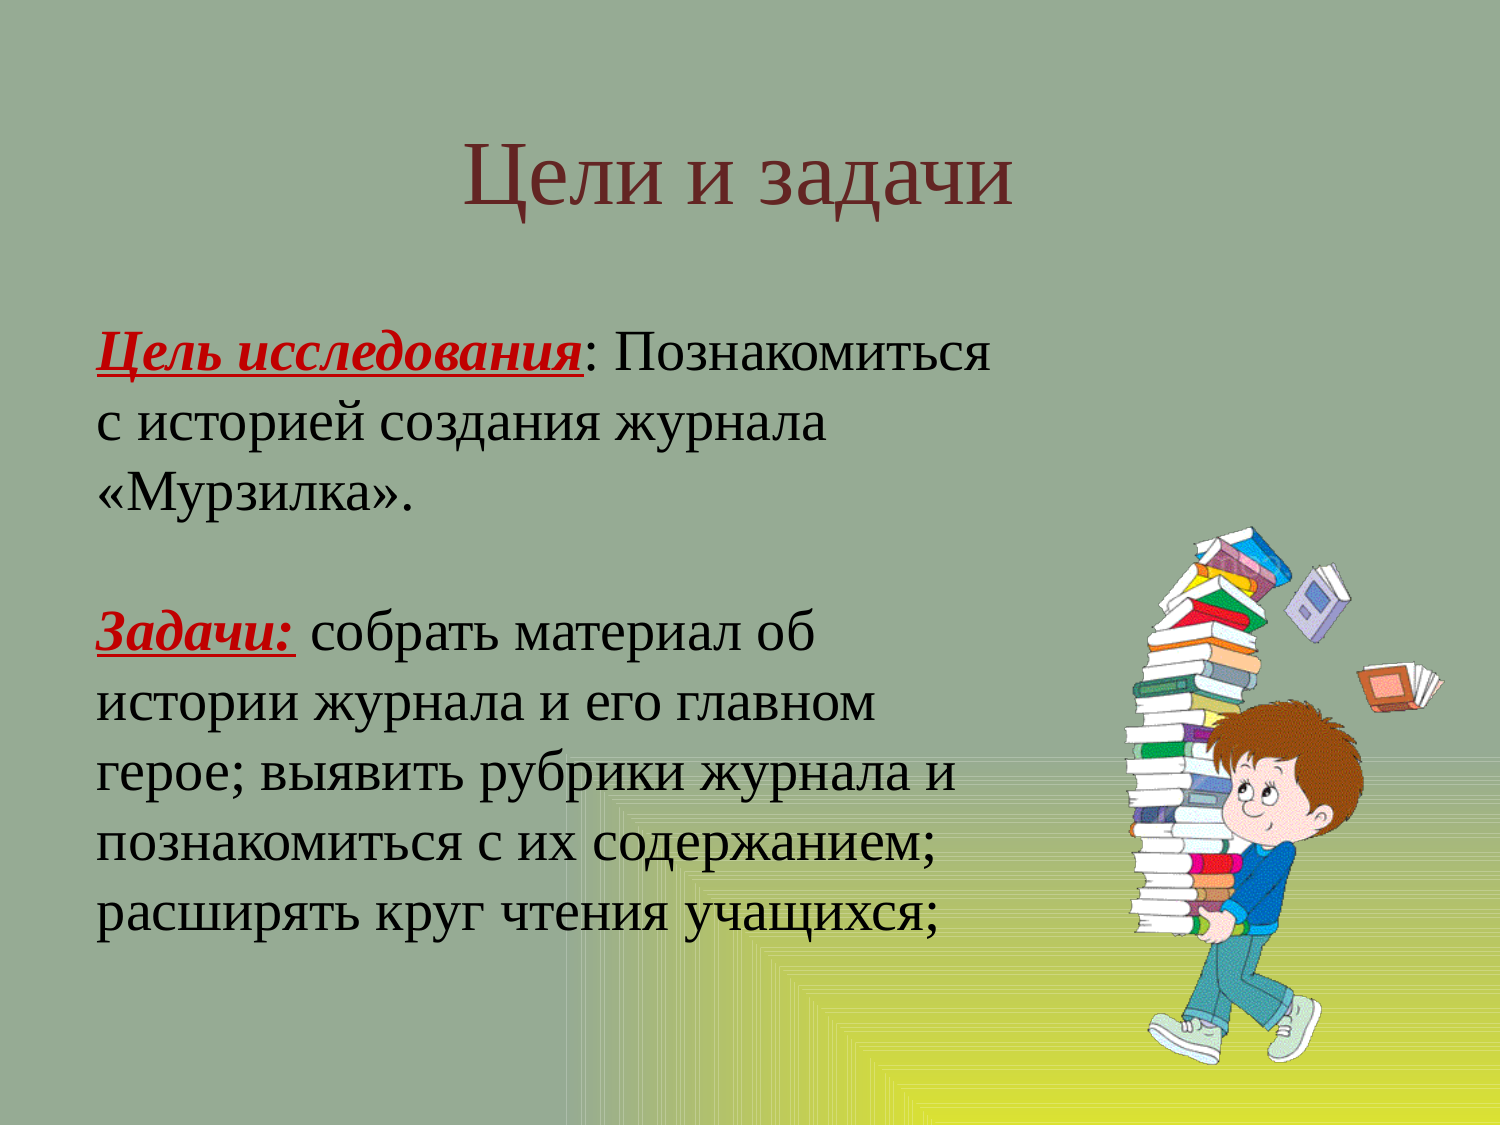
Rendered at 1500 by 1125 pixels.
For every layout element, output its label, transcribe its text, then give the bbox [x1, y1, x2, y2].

text_box Цель исследования: Познакомиться с историей создания журнала «Мурзилка». Задачи: собрать материал об истории журнала и его главном герое; выявить рубрики журнала и познакомиться с их содержанием; расширять круг чтения учащихся; [82, 304, 1008, 950]
picture [1066, 515, 1454, 1068]
text_box Цели и задачи [447, 105, 1031, 231]
